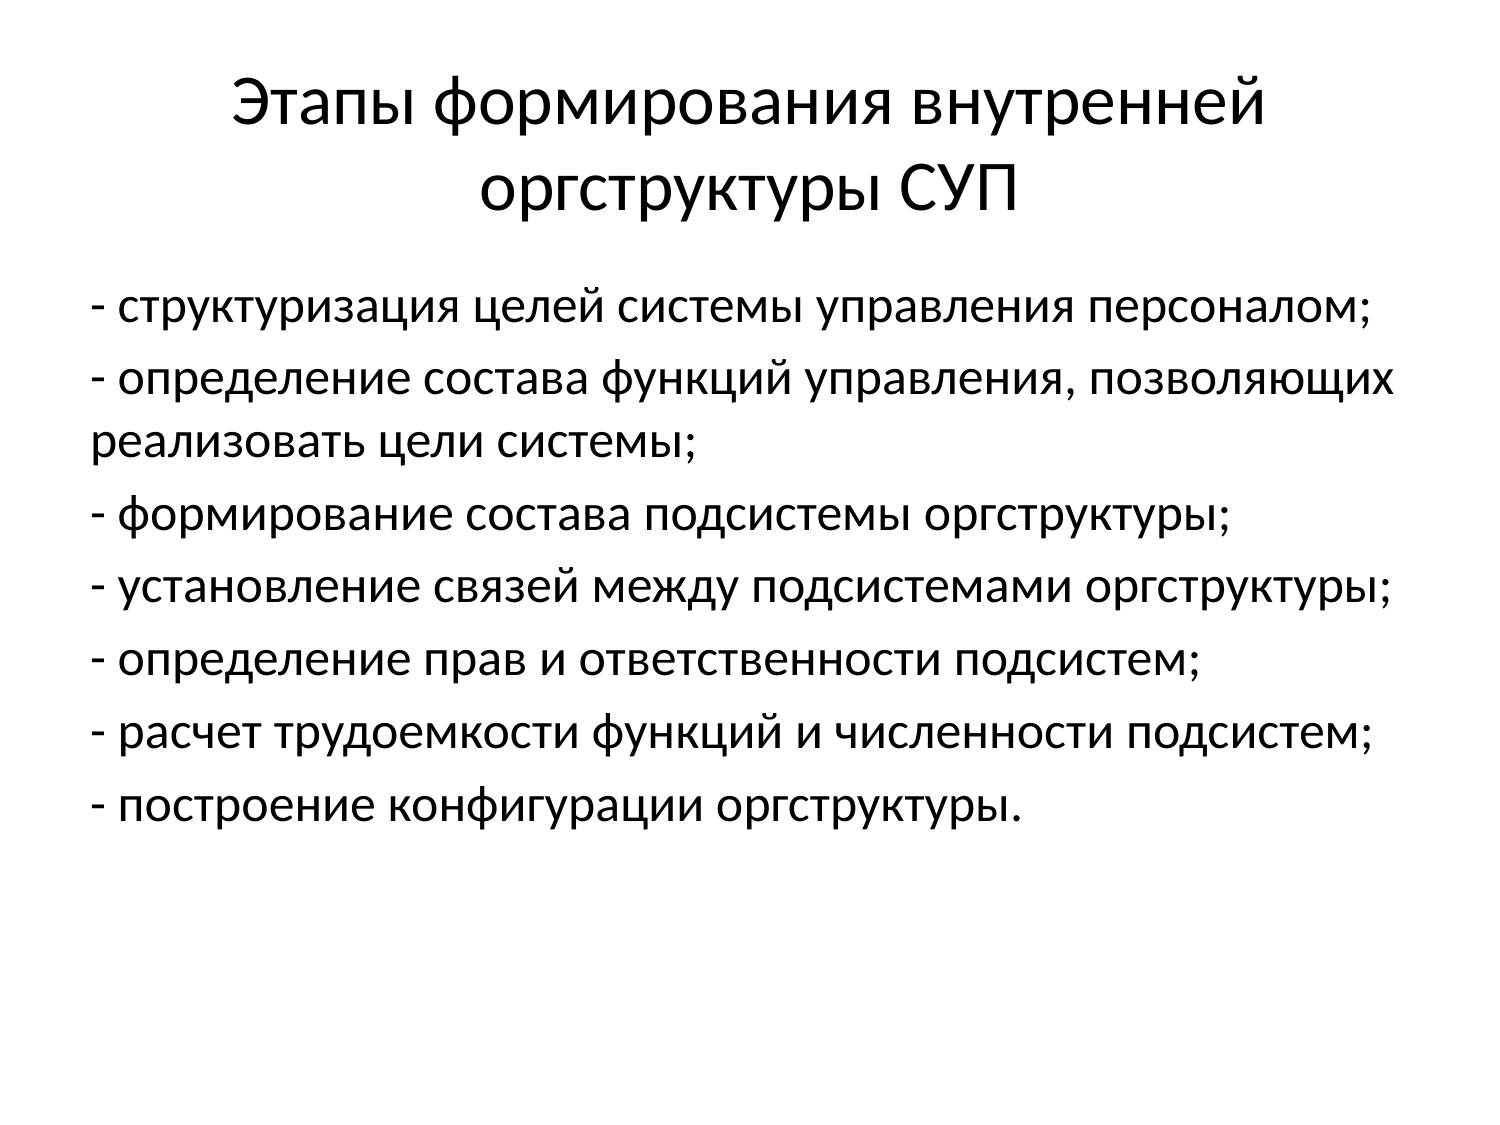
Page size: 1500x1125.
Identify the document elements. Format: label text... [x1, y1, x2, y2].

list - структуризация целей системы управления персоналом; - определение состава функций управления, позволяющих реализовать цели системы; - формирование состава подсистемы оргструктуры; - установление связей между подсистемами оргструктуры; - определение прав и ответственности подсистем; - расчет трудоемкости функций и численности подсистем; - построение конфигурации оргструктуры. [75, 262, 1425, 1005]
title Этапы формирования внутренней оргструктуры СУП [75, 45, 1425, 233]
